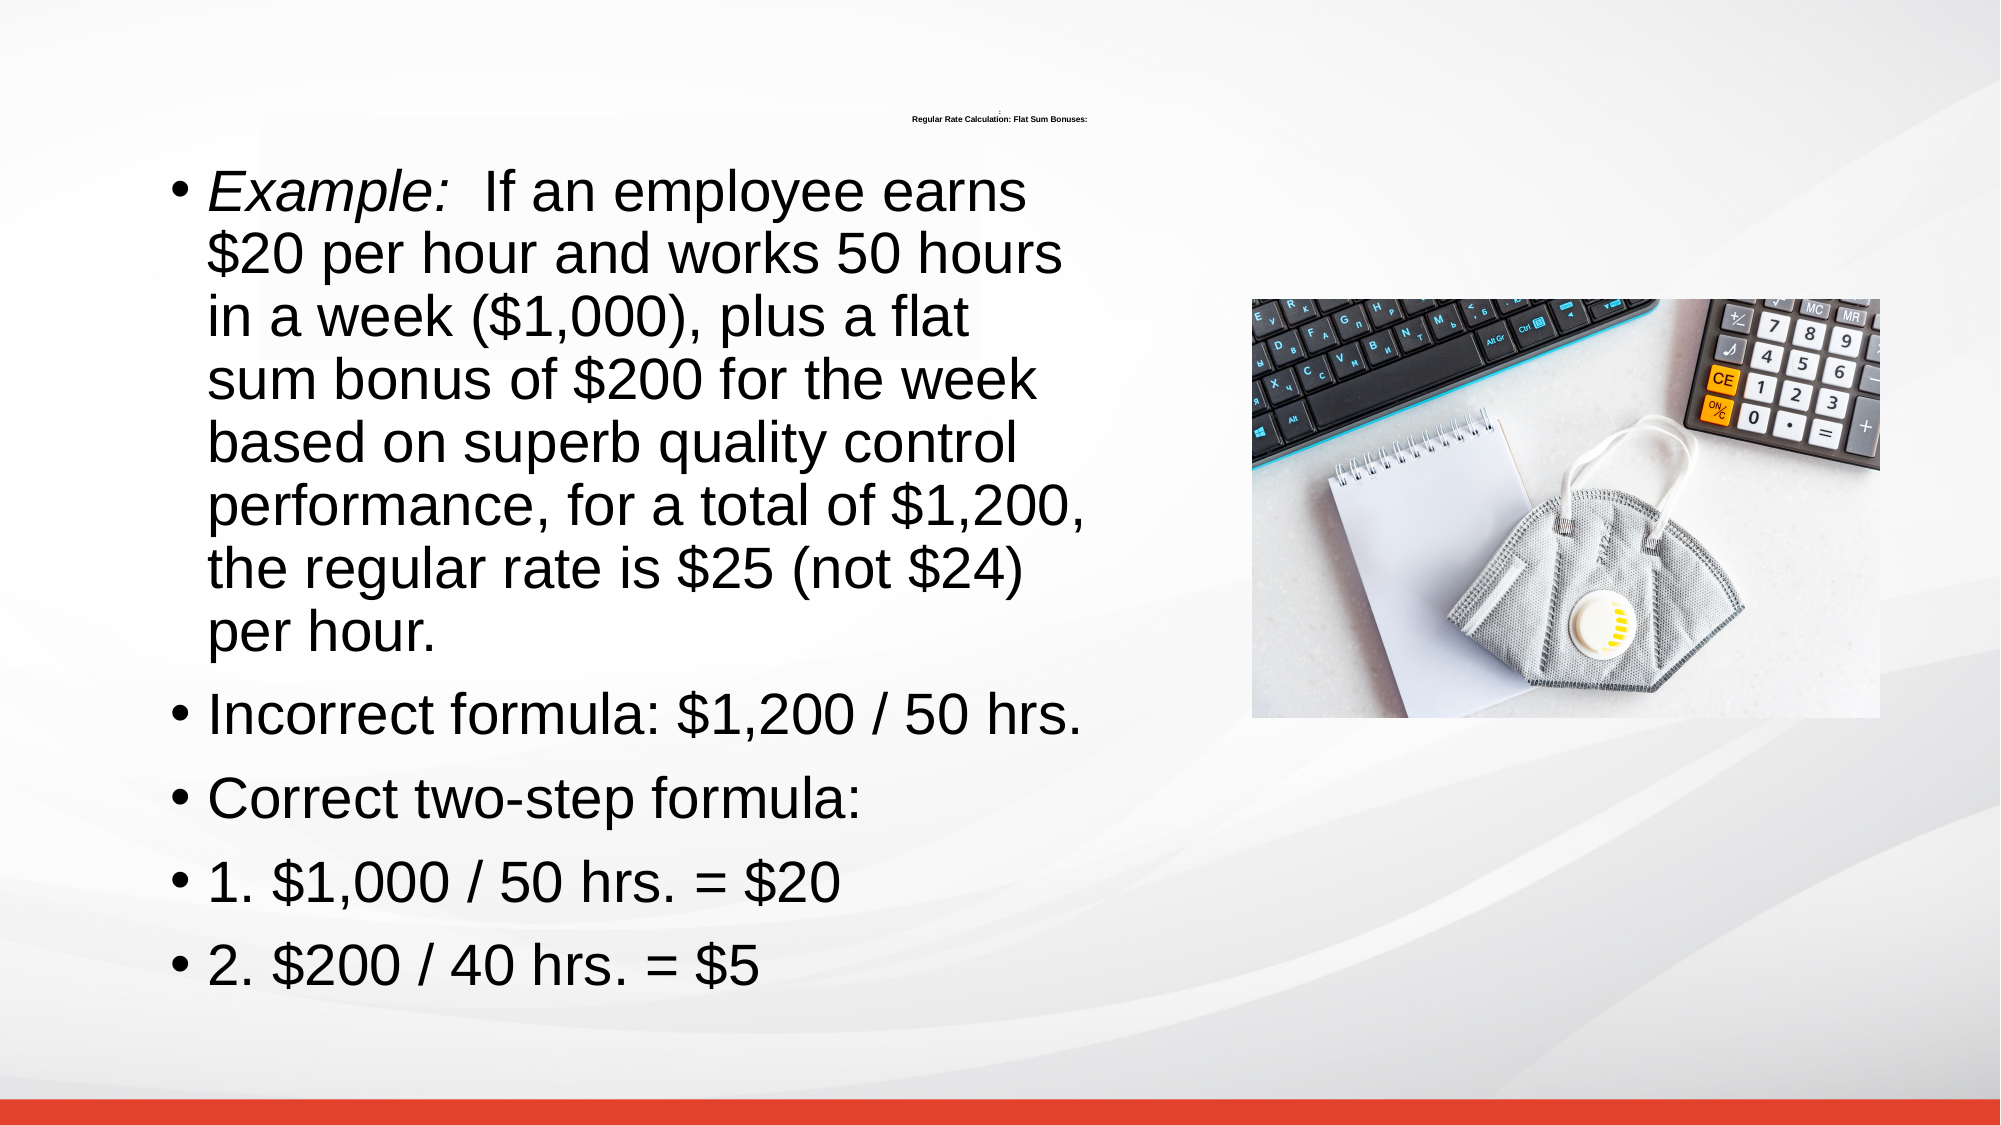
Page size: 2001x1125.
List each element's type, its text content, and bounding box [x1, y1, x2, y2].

title : Regular Rate Calculation: Flat Sum Bonuses: [137, 59, 1863, 185]
picture [0, 0, 2000, 1099]
list Example: If an employee earns $20 per hour and works 50 hours in a week ($1,000), plus a flat sum bonus of $200 for the week based on superb quality control performance, for a total of $1,200, the regular rate is $25 (not $24) per hour. Incorrect formula: $1,200 / 50 hrs. Correct two-step formula: 1. $1,000 / 50 hrs. = $20 2. $200 / 40 hrs. = $5 [155, 153, 1105, 1032]
